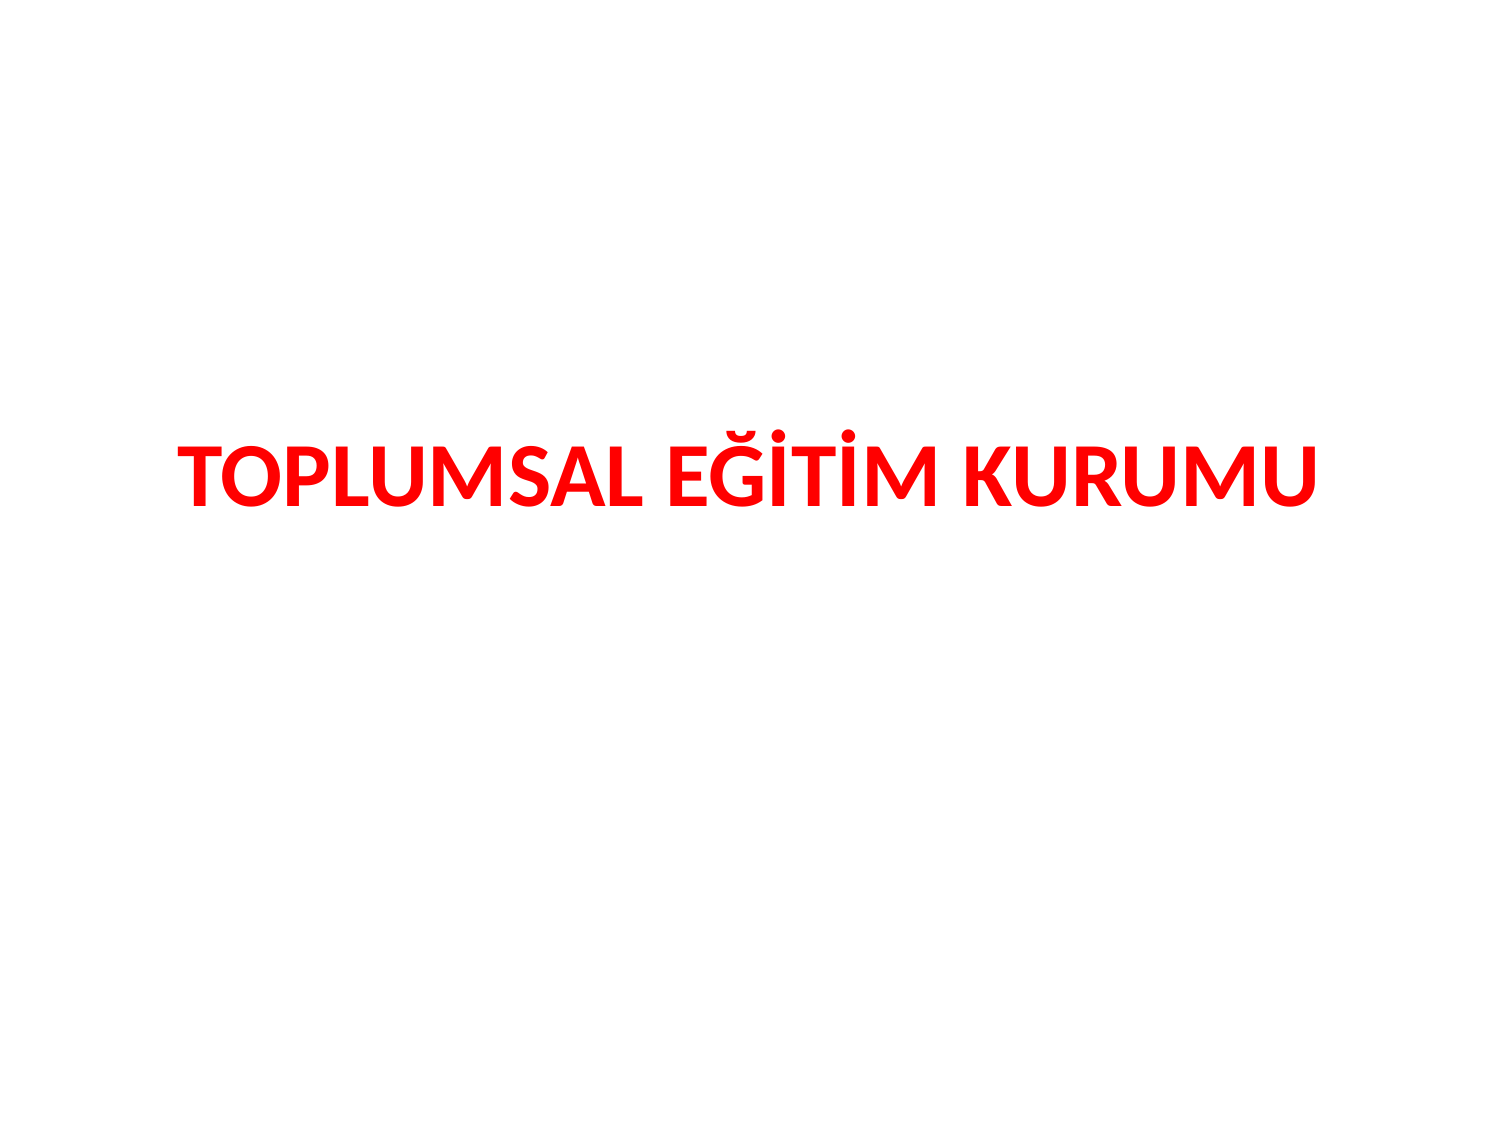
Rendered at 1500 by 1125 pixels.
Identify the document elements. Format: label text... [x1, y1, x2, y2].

title TOPLUMSAL EĞİTİM KURUMU [112, 349, 1388, 591]
